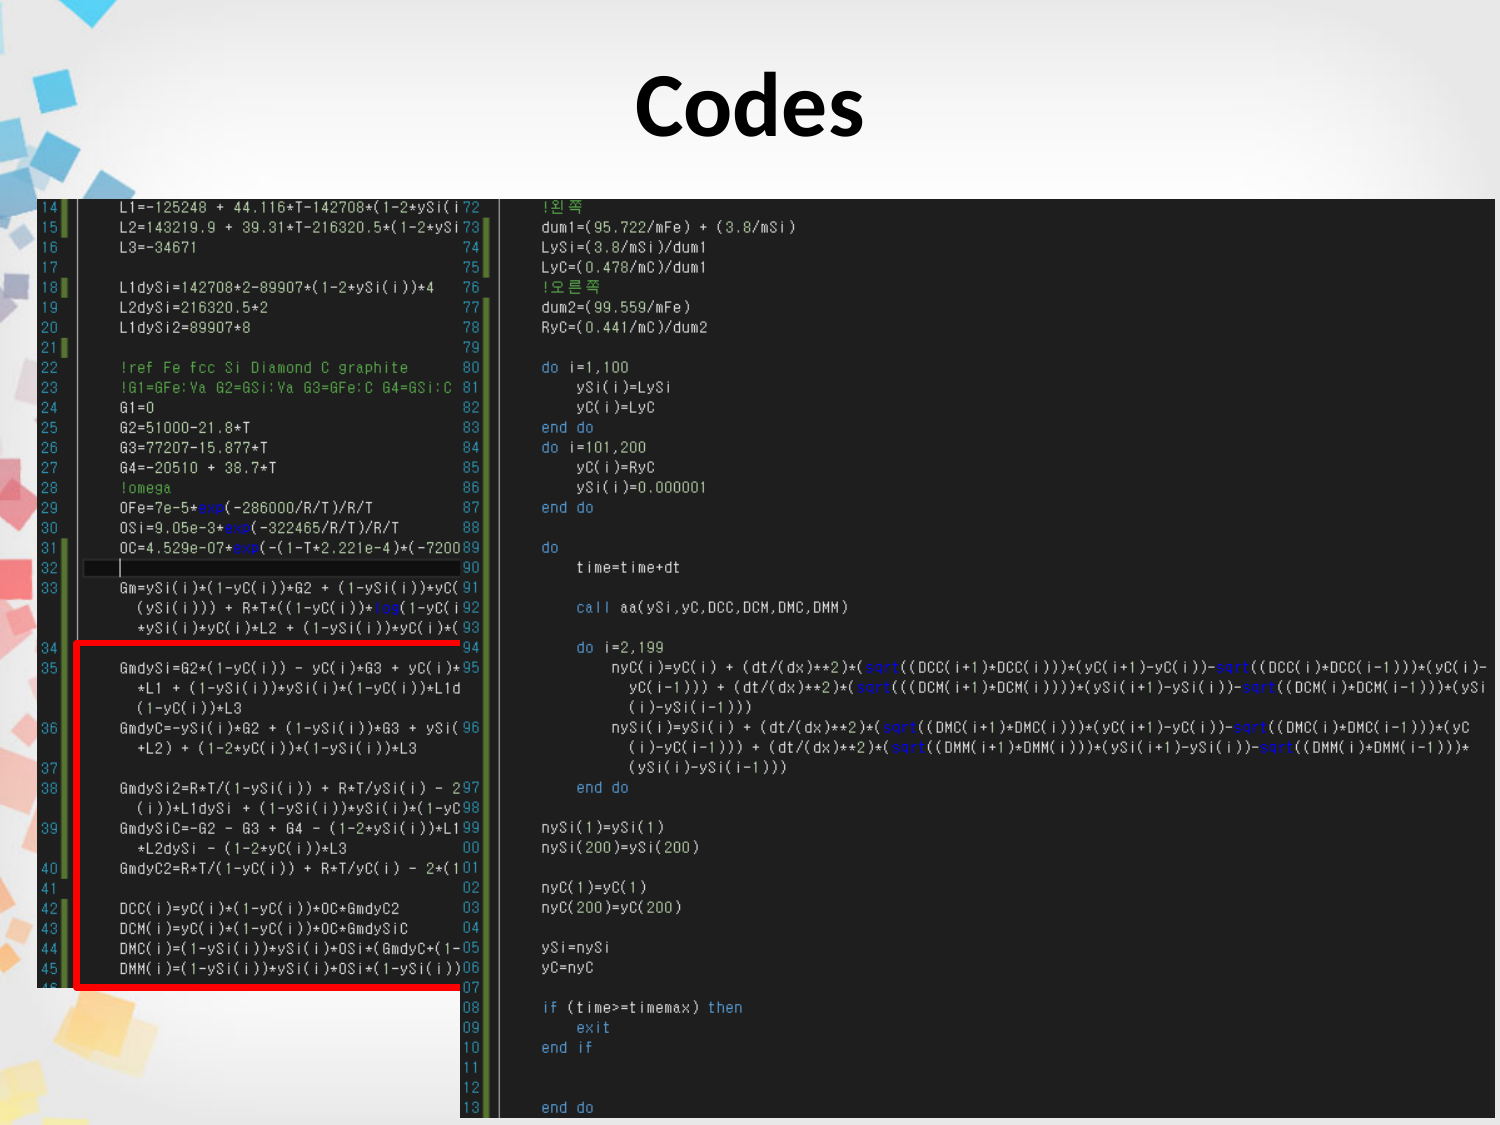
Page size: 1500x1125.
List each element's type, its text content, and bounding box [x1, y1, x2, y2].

picture [0, 0, 1500, 1125]
title Codes [75, 37, 1425, 163]
